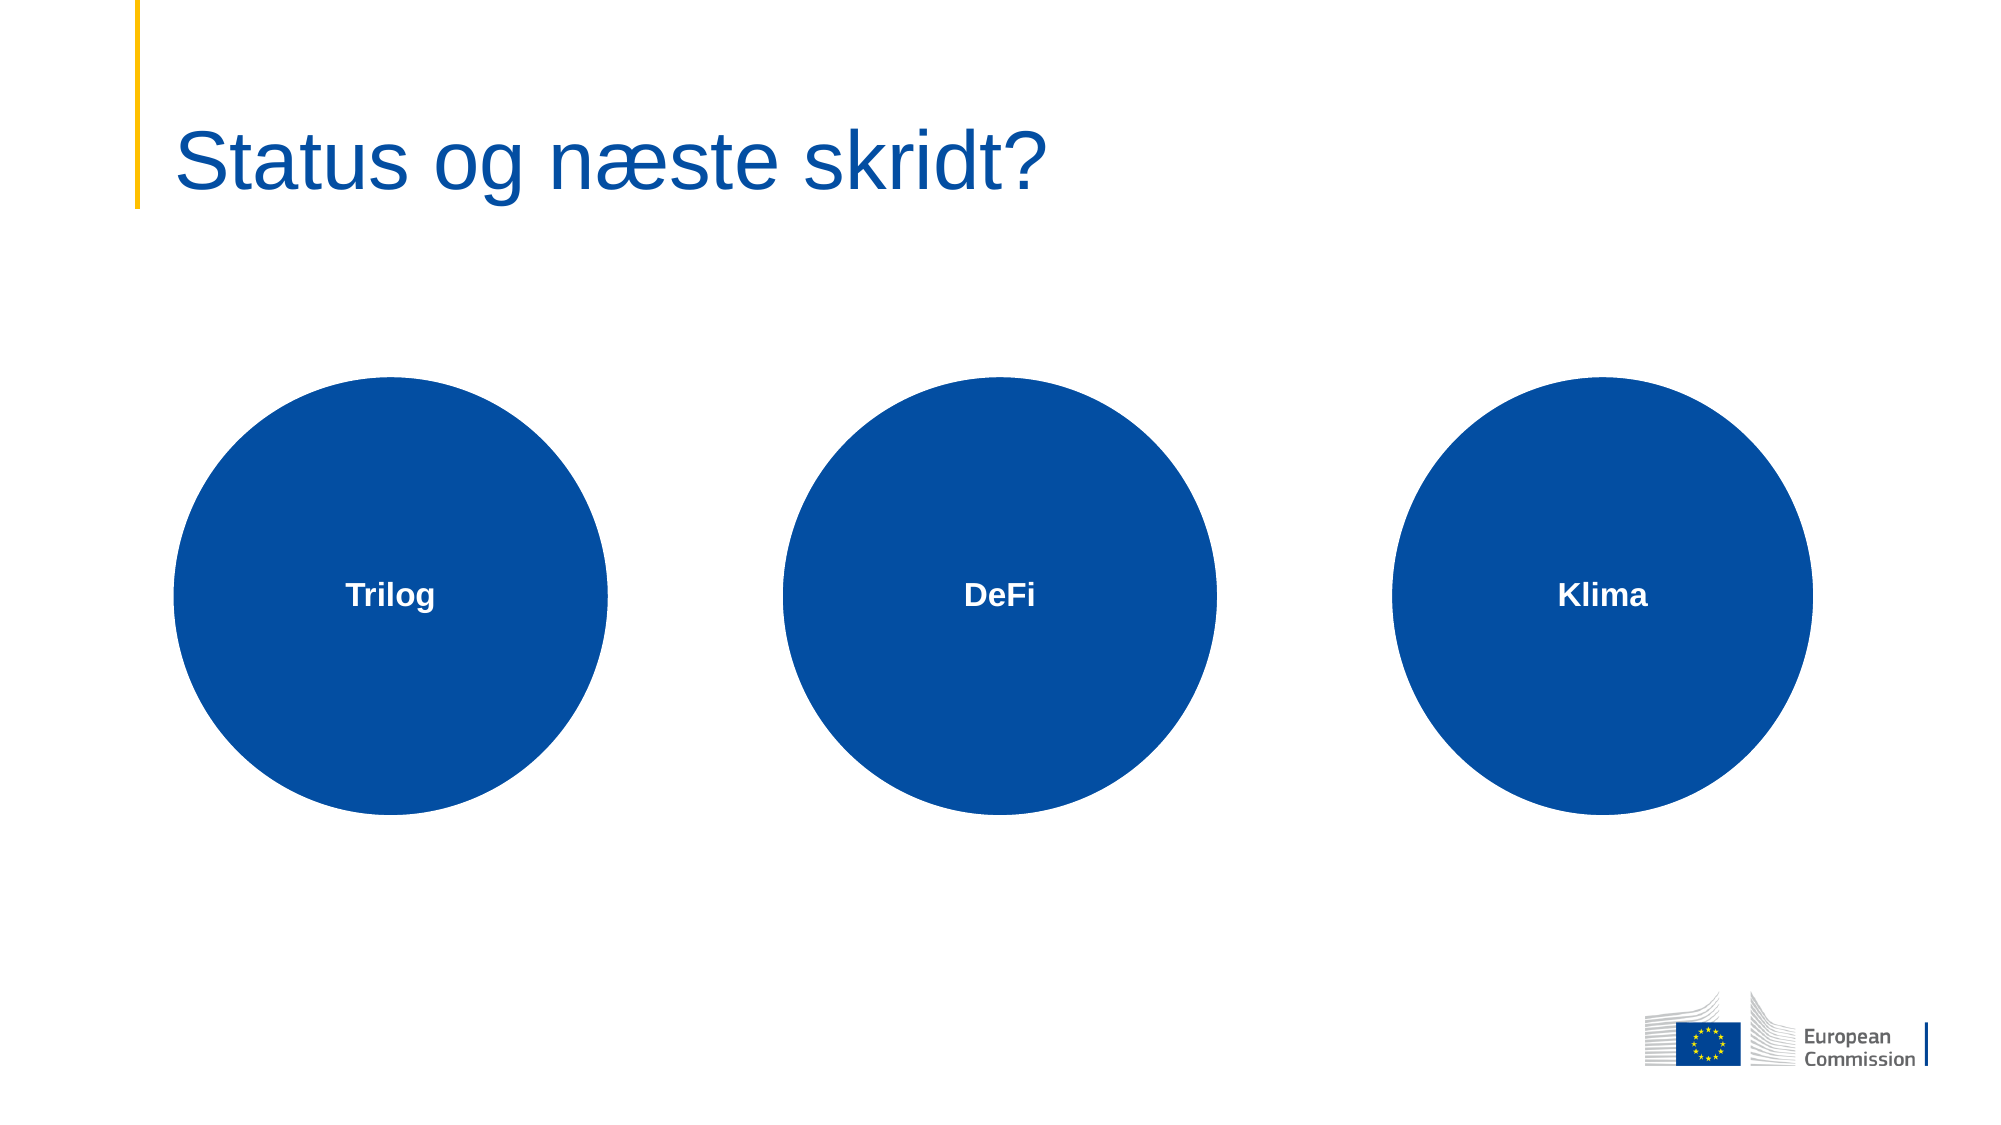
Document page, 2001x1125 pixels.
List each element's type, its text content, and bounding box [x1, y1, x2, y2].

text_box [172, 376, 609, 817]
picture [1645, 991, 1928, 1066]
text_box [781, 376, 1219, 817]
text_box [1391, 376, 1815, 817]
title Status og næste skridt? [159, 79, 1885, 208]
